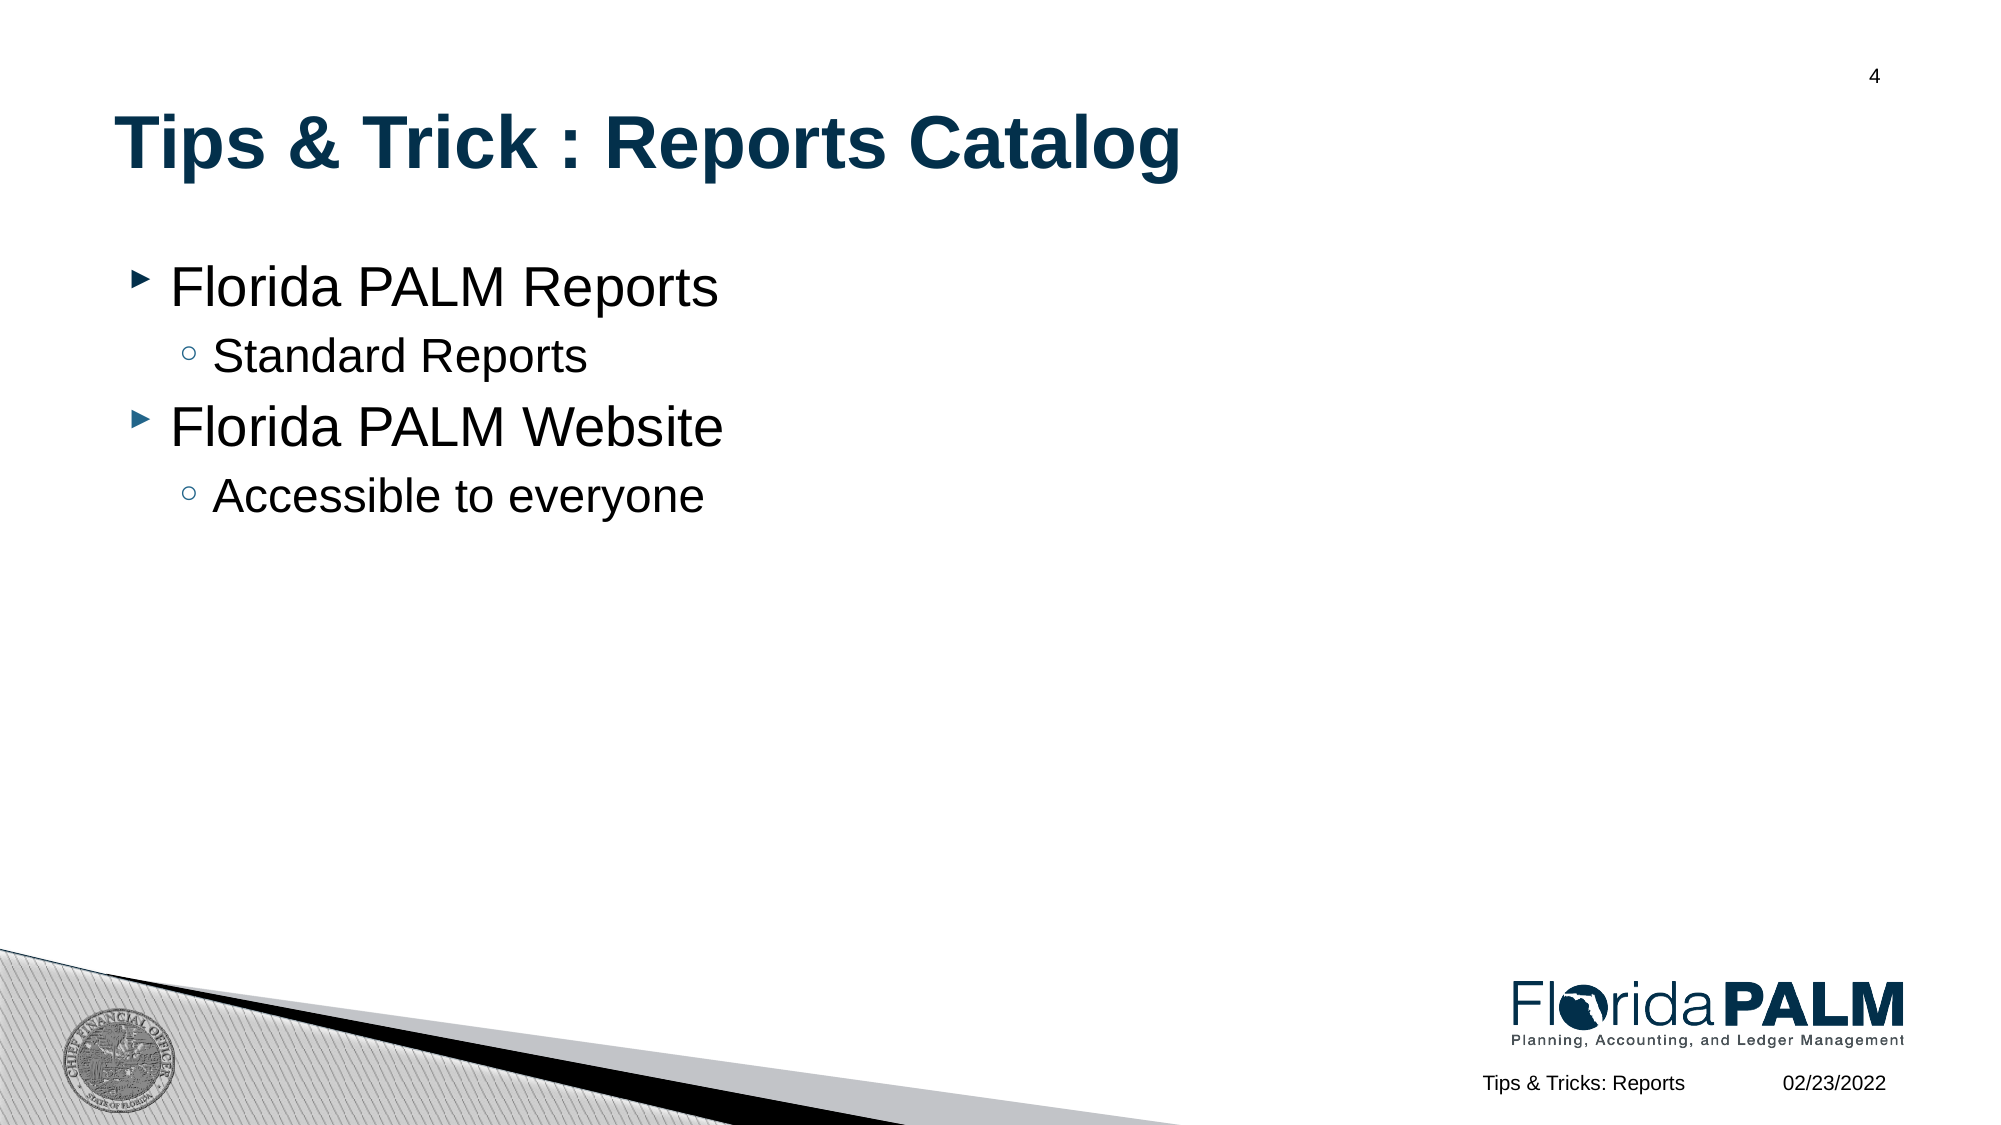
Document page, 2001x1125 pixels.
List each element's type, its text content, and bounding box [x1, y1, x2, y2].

slide_number 4 [1763, 45, 1896, 105]
picture [0, 949, 734, 1125]
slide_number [1725, 1052, 1902, 1113]
list Florida PALM Reports Standard Reports Florida PALM Website Accessible to everyone [95, 242, 1896, 960]
title Tips & Trick : Reports Catalog [99, 45, 1763, 233]
footer Tips & Tricks: Reports [1175, 1052, 1700, 1113]
picture [1512, 973, 1904, 1050]
